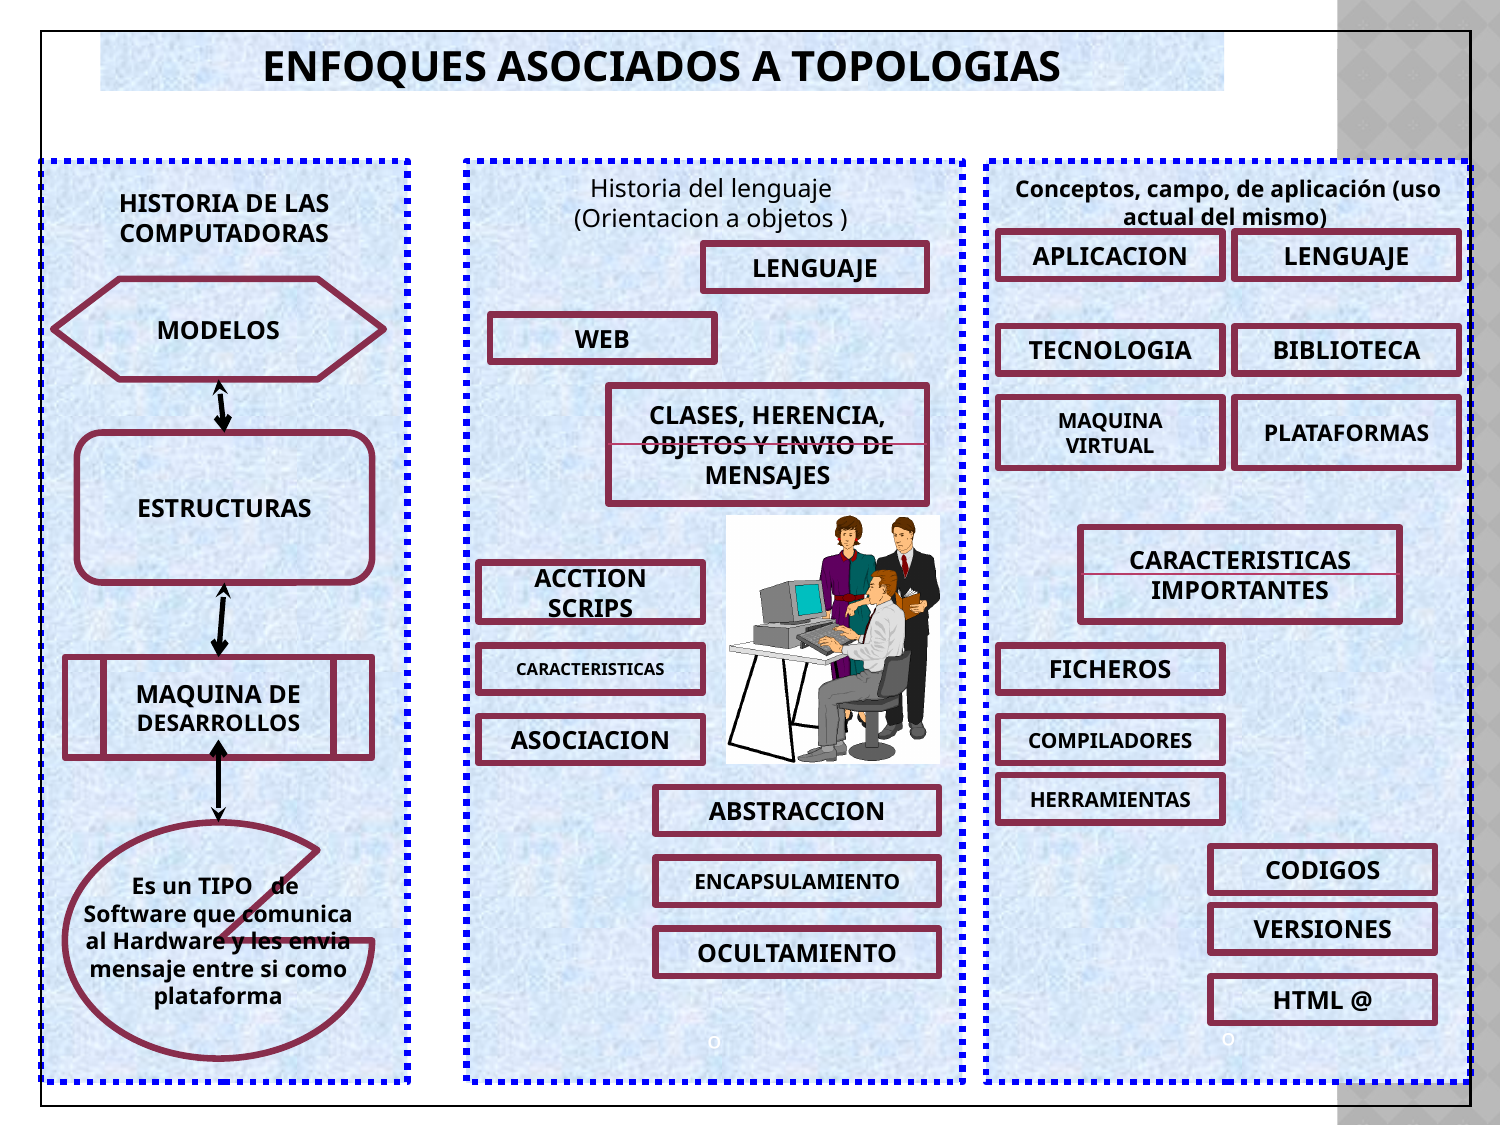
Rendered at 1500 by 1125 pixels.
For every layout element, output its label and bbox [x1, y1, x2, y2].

text_box [606, 445, 929, 453]
text_box [1337, 0, 1500, 1125]
text_box [41, 31, 1471, 1106]
picture [725, 514, 940, 764]
text_box [1079, 575, 1401, 584]
text_box [217, 378, 225, 433]
text_box [213, 742, 223, 827]
text_box [218, 582, 225, 658]
